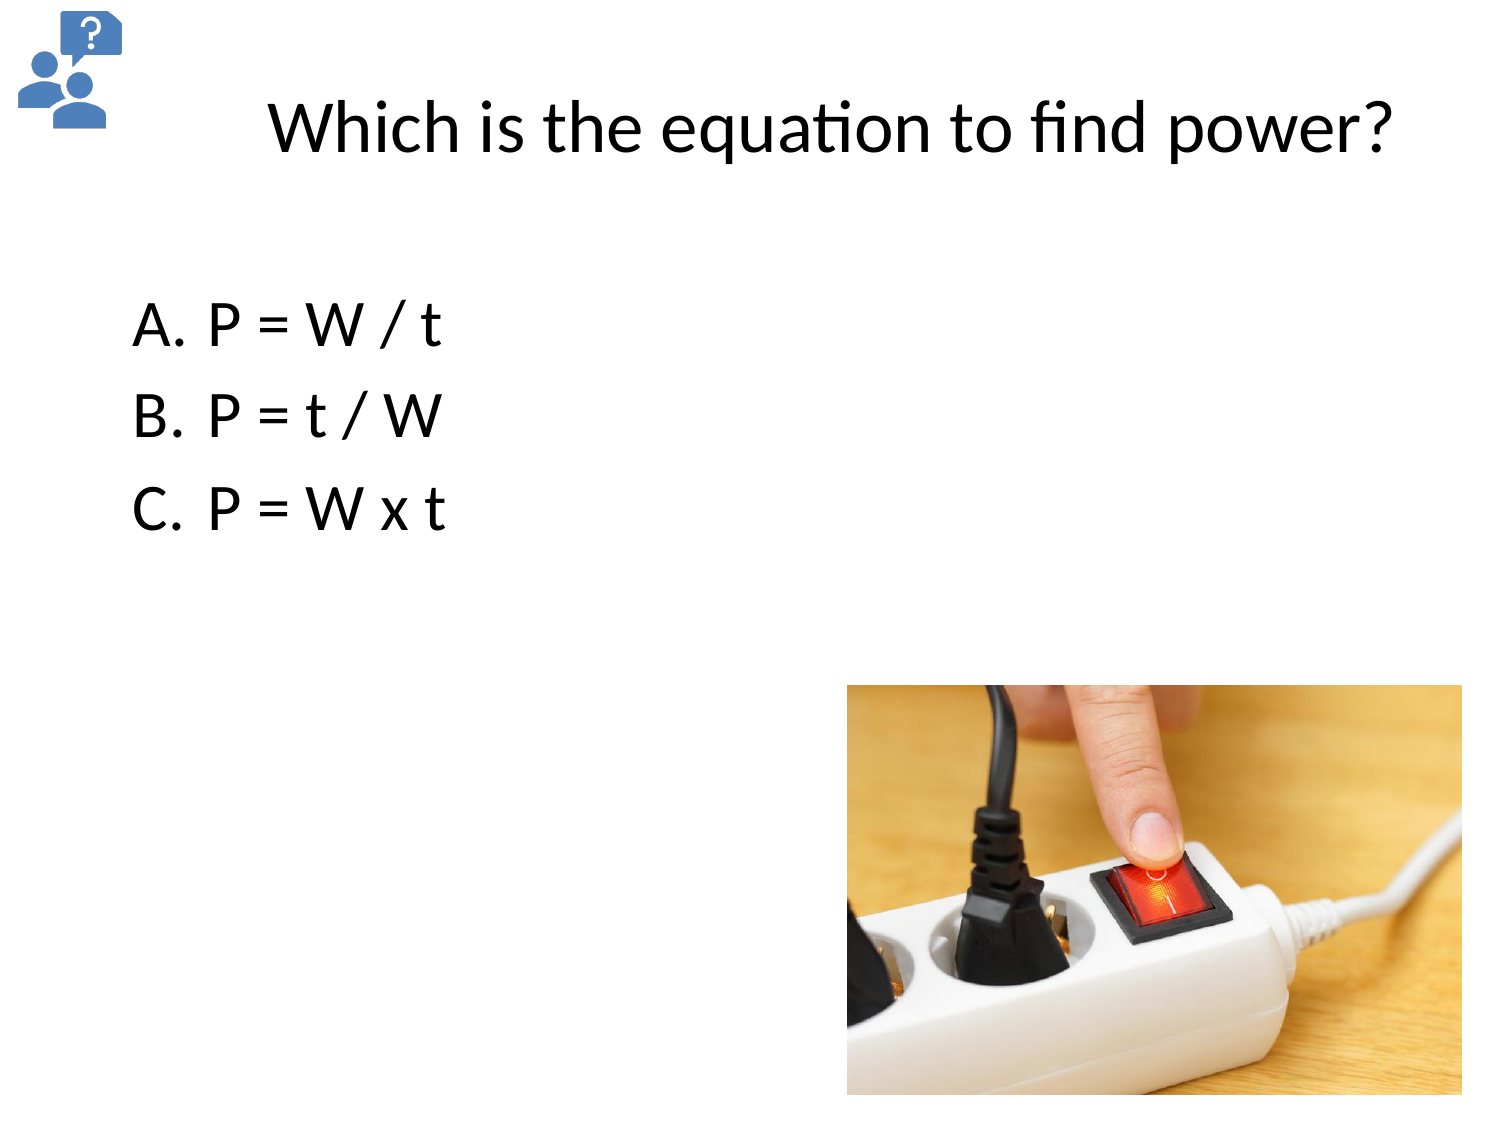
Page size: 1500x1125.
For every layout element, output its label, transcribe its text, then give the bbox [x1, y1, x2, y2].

text_box [0, 0, 140, 140]
text_box P = W / t P = t / W P = W x t [117, 259, 783, 551]
text_box Which is the equation to find power? [229, 69, 1436, 175]
picture [781, 685, 1500, 1096]
